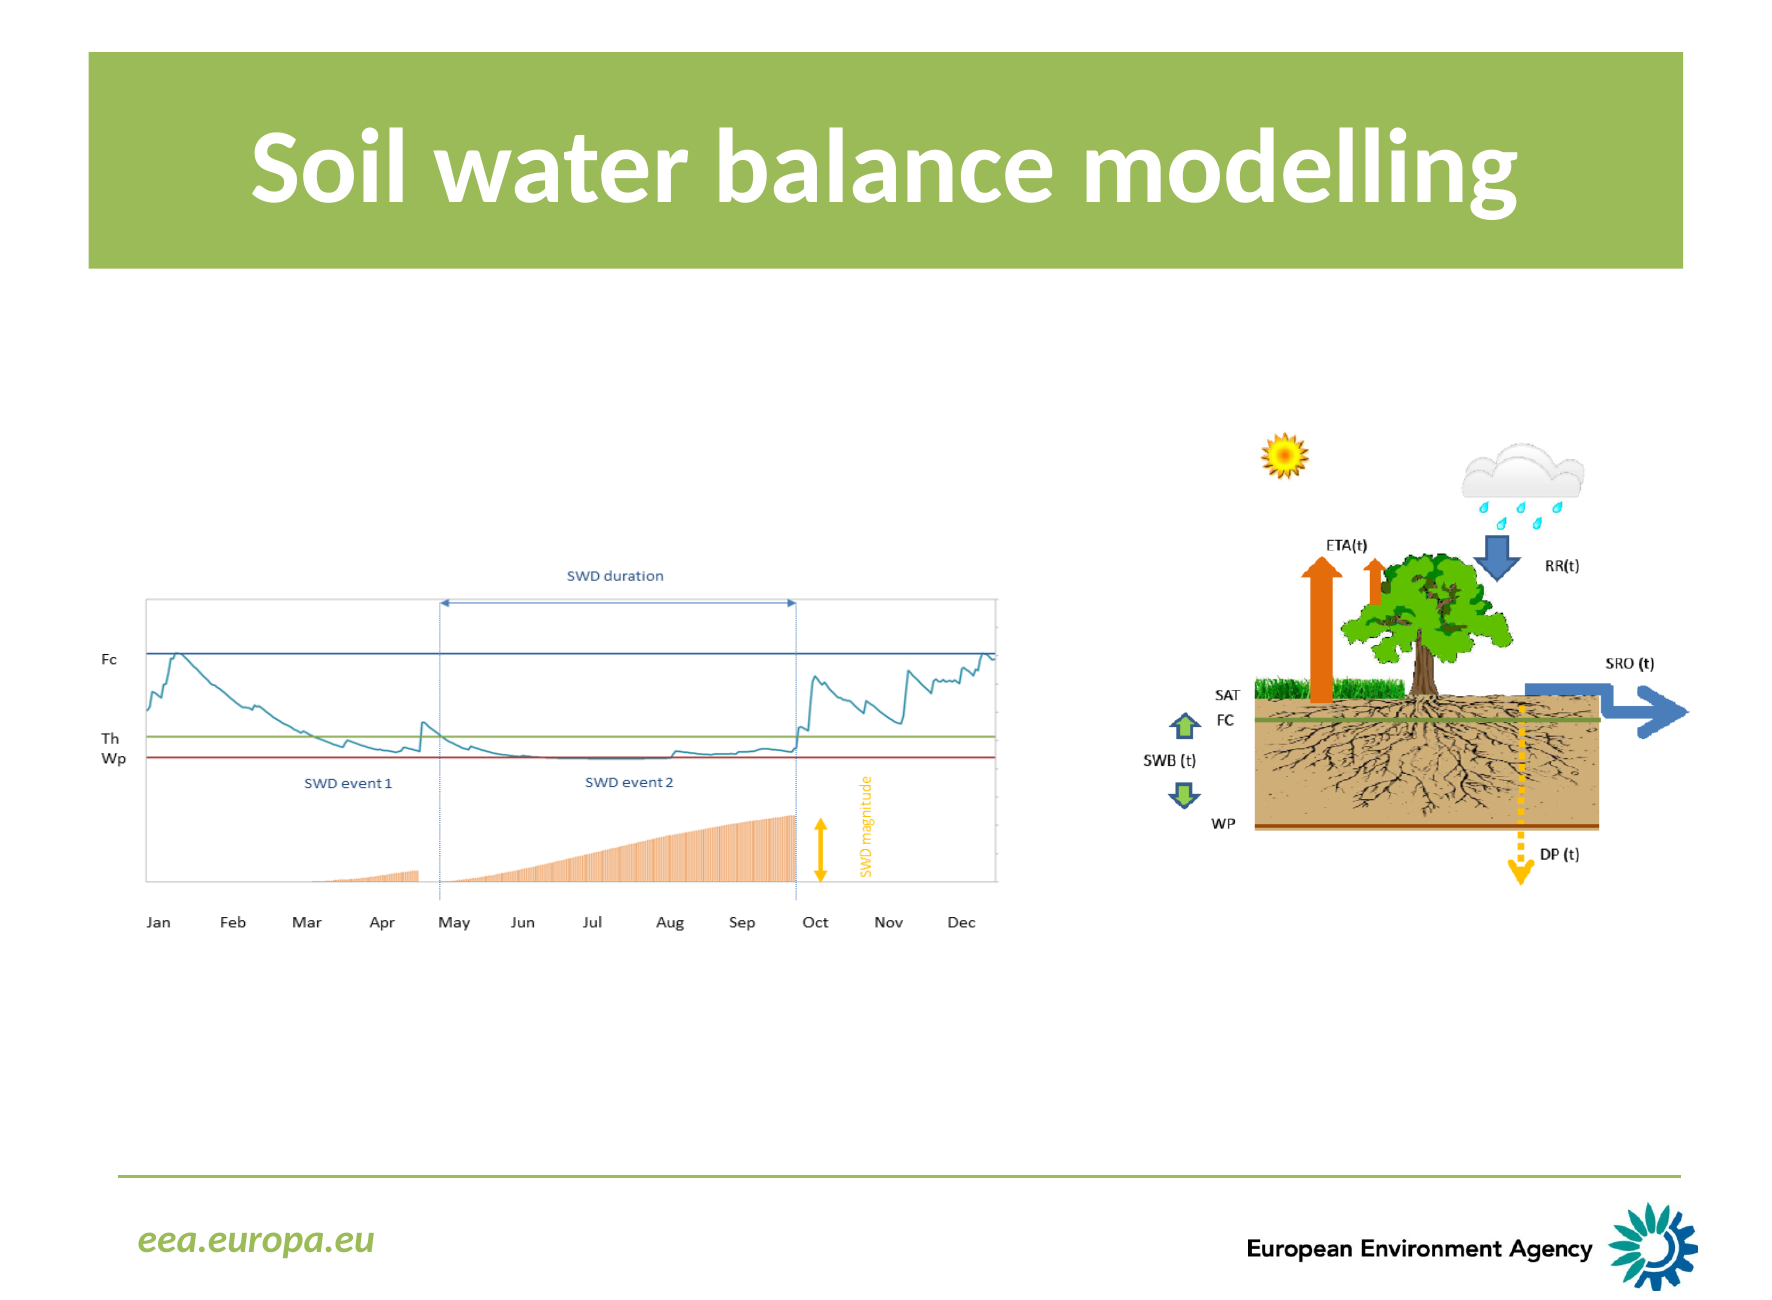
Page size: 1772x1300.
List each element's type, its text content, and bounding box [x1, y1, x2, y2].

picture [1248, 1202, 1698, 1291]
title Soil water balance modelling [88, 52, 1684, 269]
picture [91, 555, 1040, 946]
picture [1074, 389, 1745, 915]
